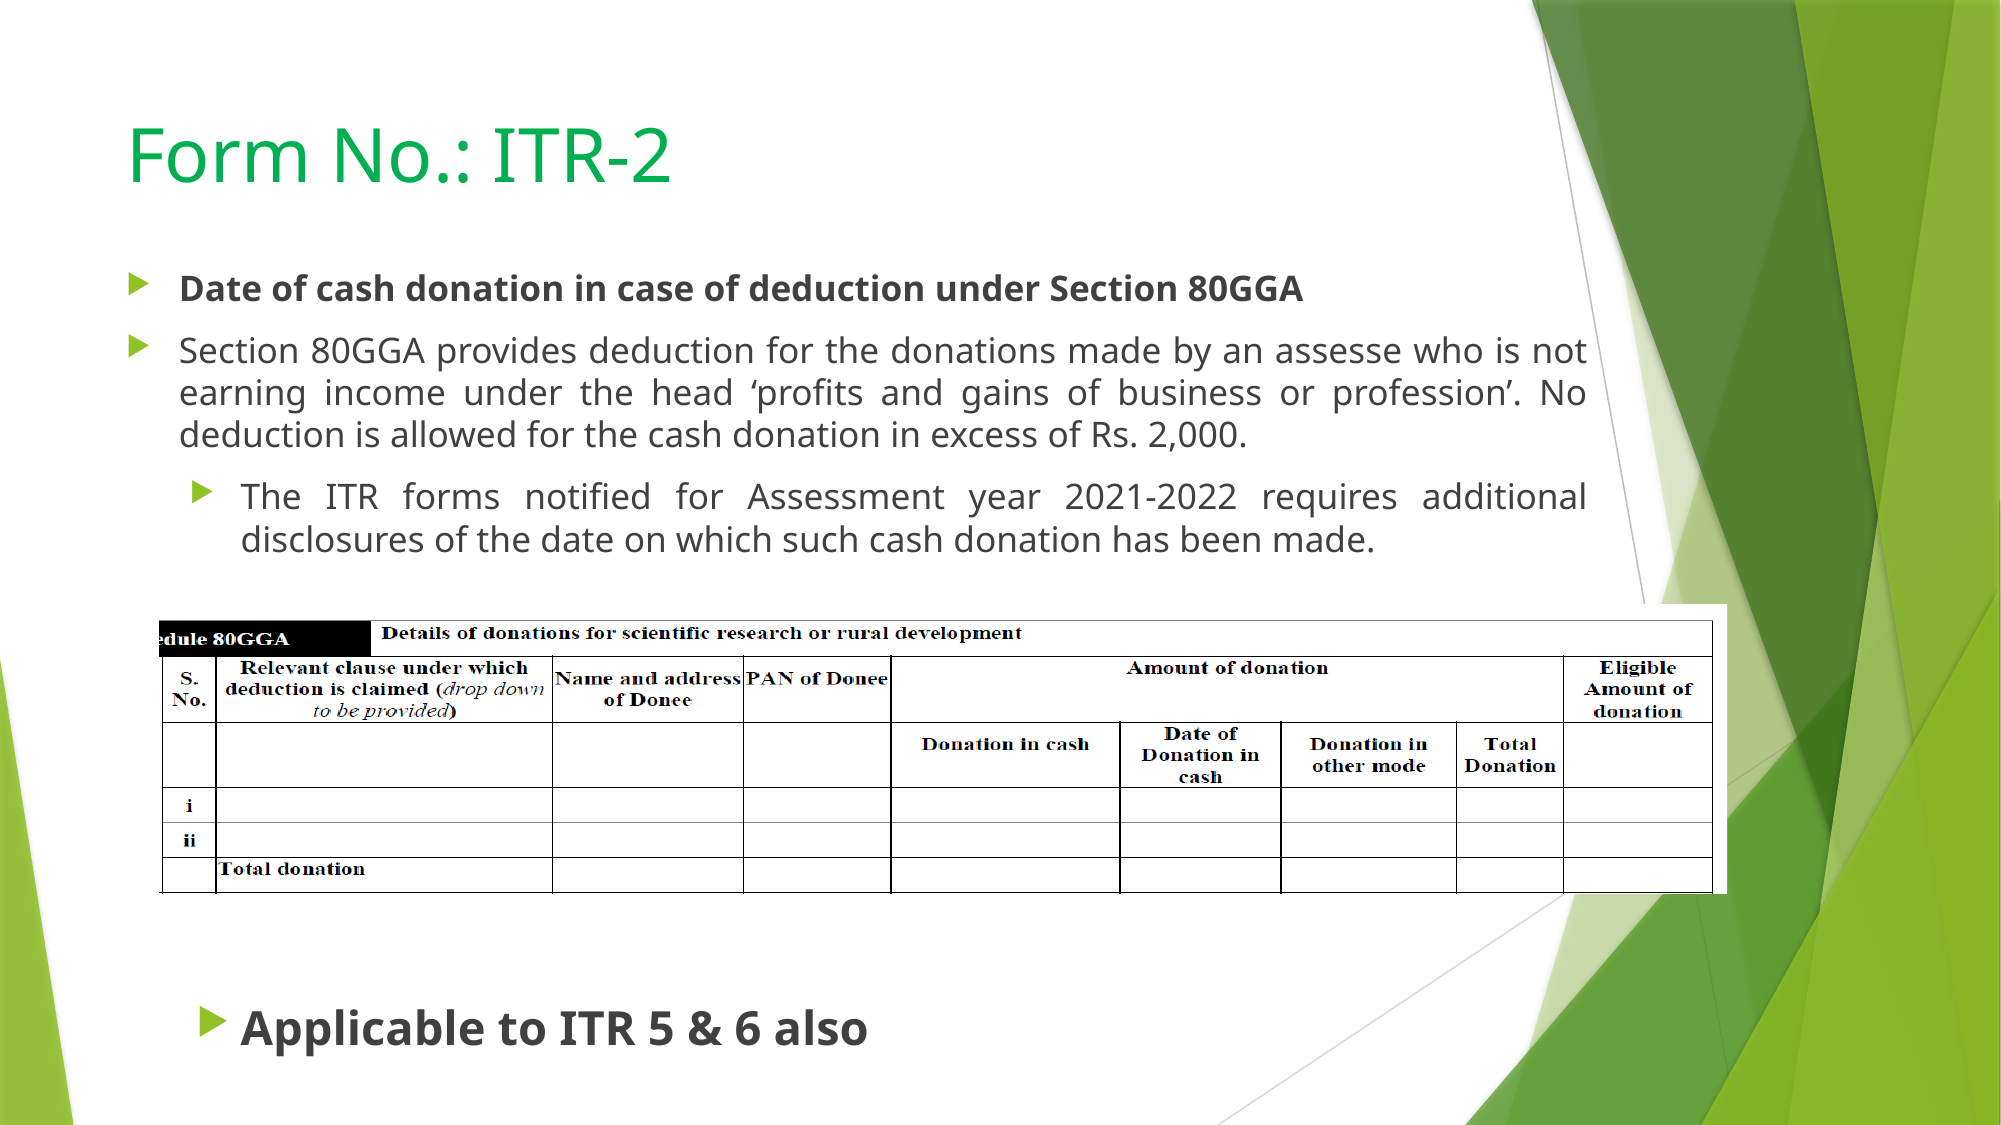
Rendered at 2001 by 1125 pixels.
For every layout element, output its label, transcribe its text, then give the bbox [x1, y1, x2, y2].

title Form No.: ITR-2 [111, 99, 1522, 259]
list Date of cash donation in case of deduction under Section 80GGA Section 80GGA provides deduction for the donations made by an assesse who is not earning income under the head ‘profits and gains of business or profession’. No deduction is allowed for the cash donation in excess of Rs. 2,000. The ITR forms notified for Assessment year 2021-2022 requires additional disclosures of the date on which such cash donation has been made. Applicable to ITR 5 & 6 also [111, 259, 1605, 1072]
picture [158, 603, 1728, 895]
